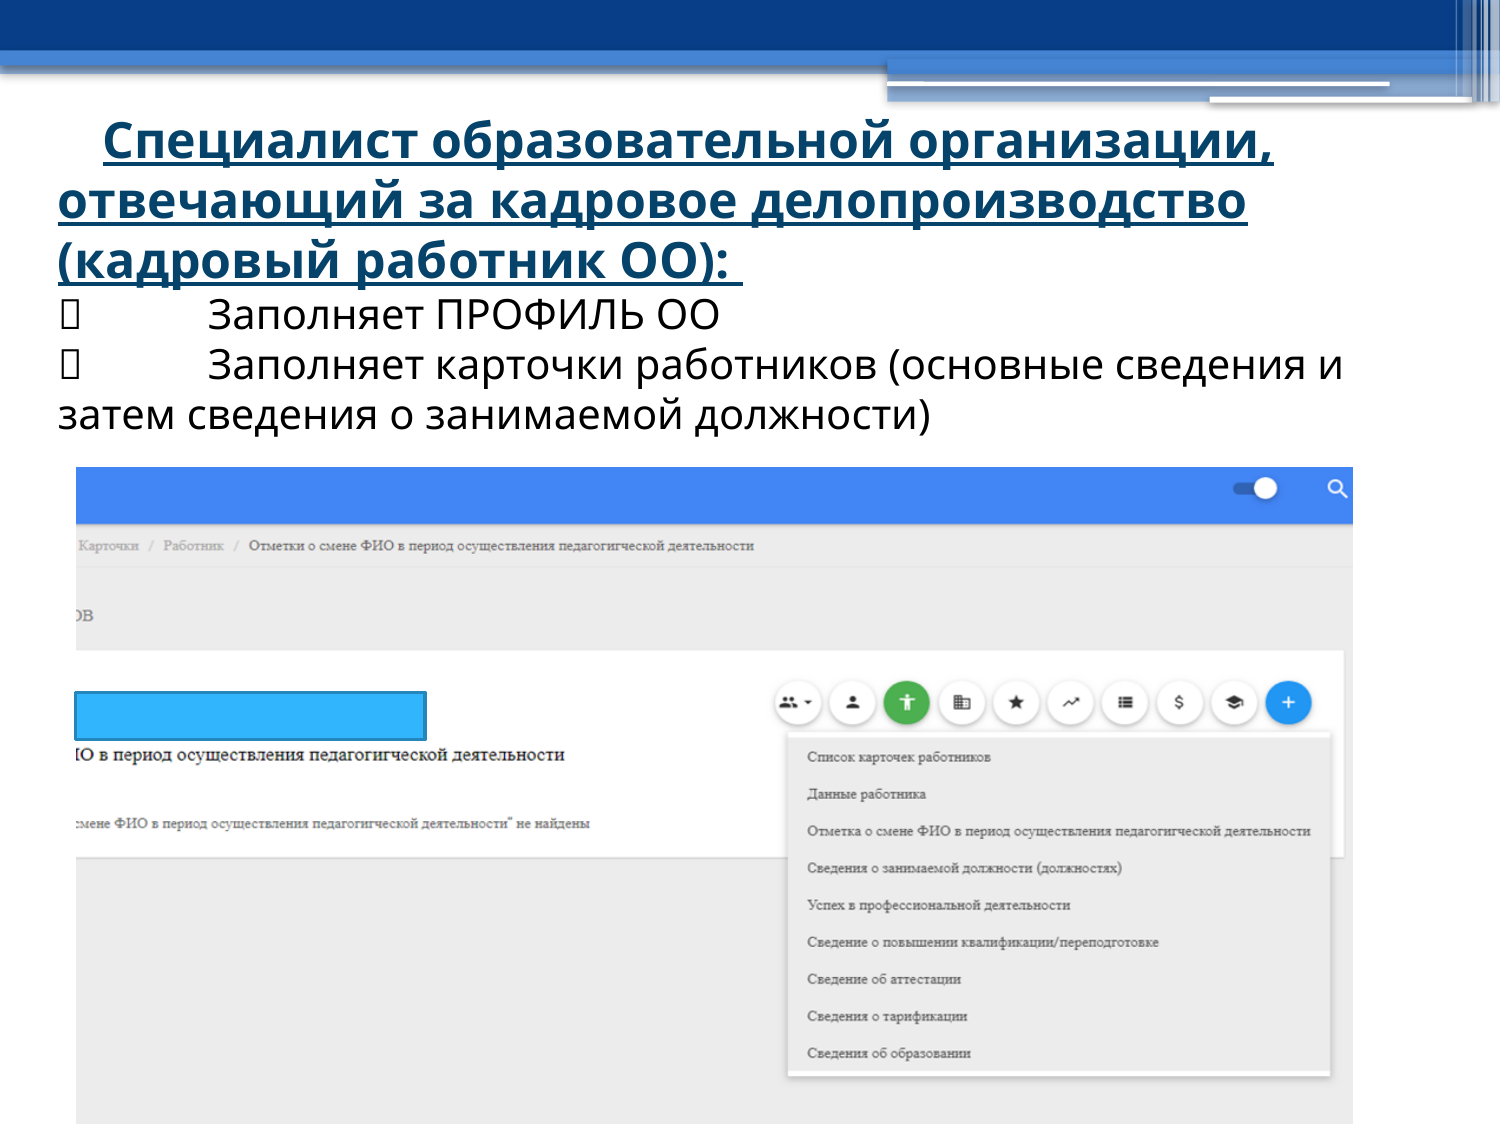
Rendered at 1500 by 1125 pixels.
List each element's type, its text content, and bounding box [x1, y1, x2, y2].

picture [76, 467, 1353, 1124]
title Специалист образовательной организации, отвечающий за кадровое делопроизводство (кадровый работник ОО):  Заполняет ПРОФИЛЬ ОО  Заполняет карточки работников (основные сведения и затем сведения о занимаемой должности) [0, 101, 1471, 445]
